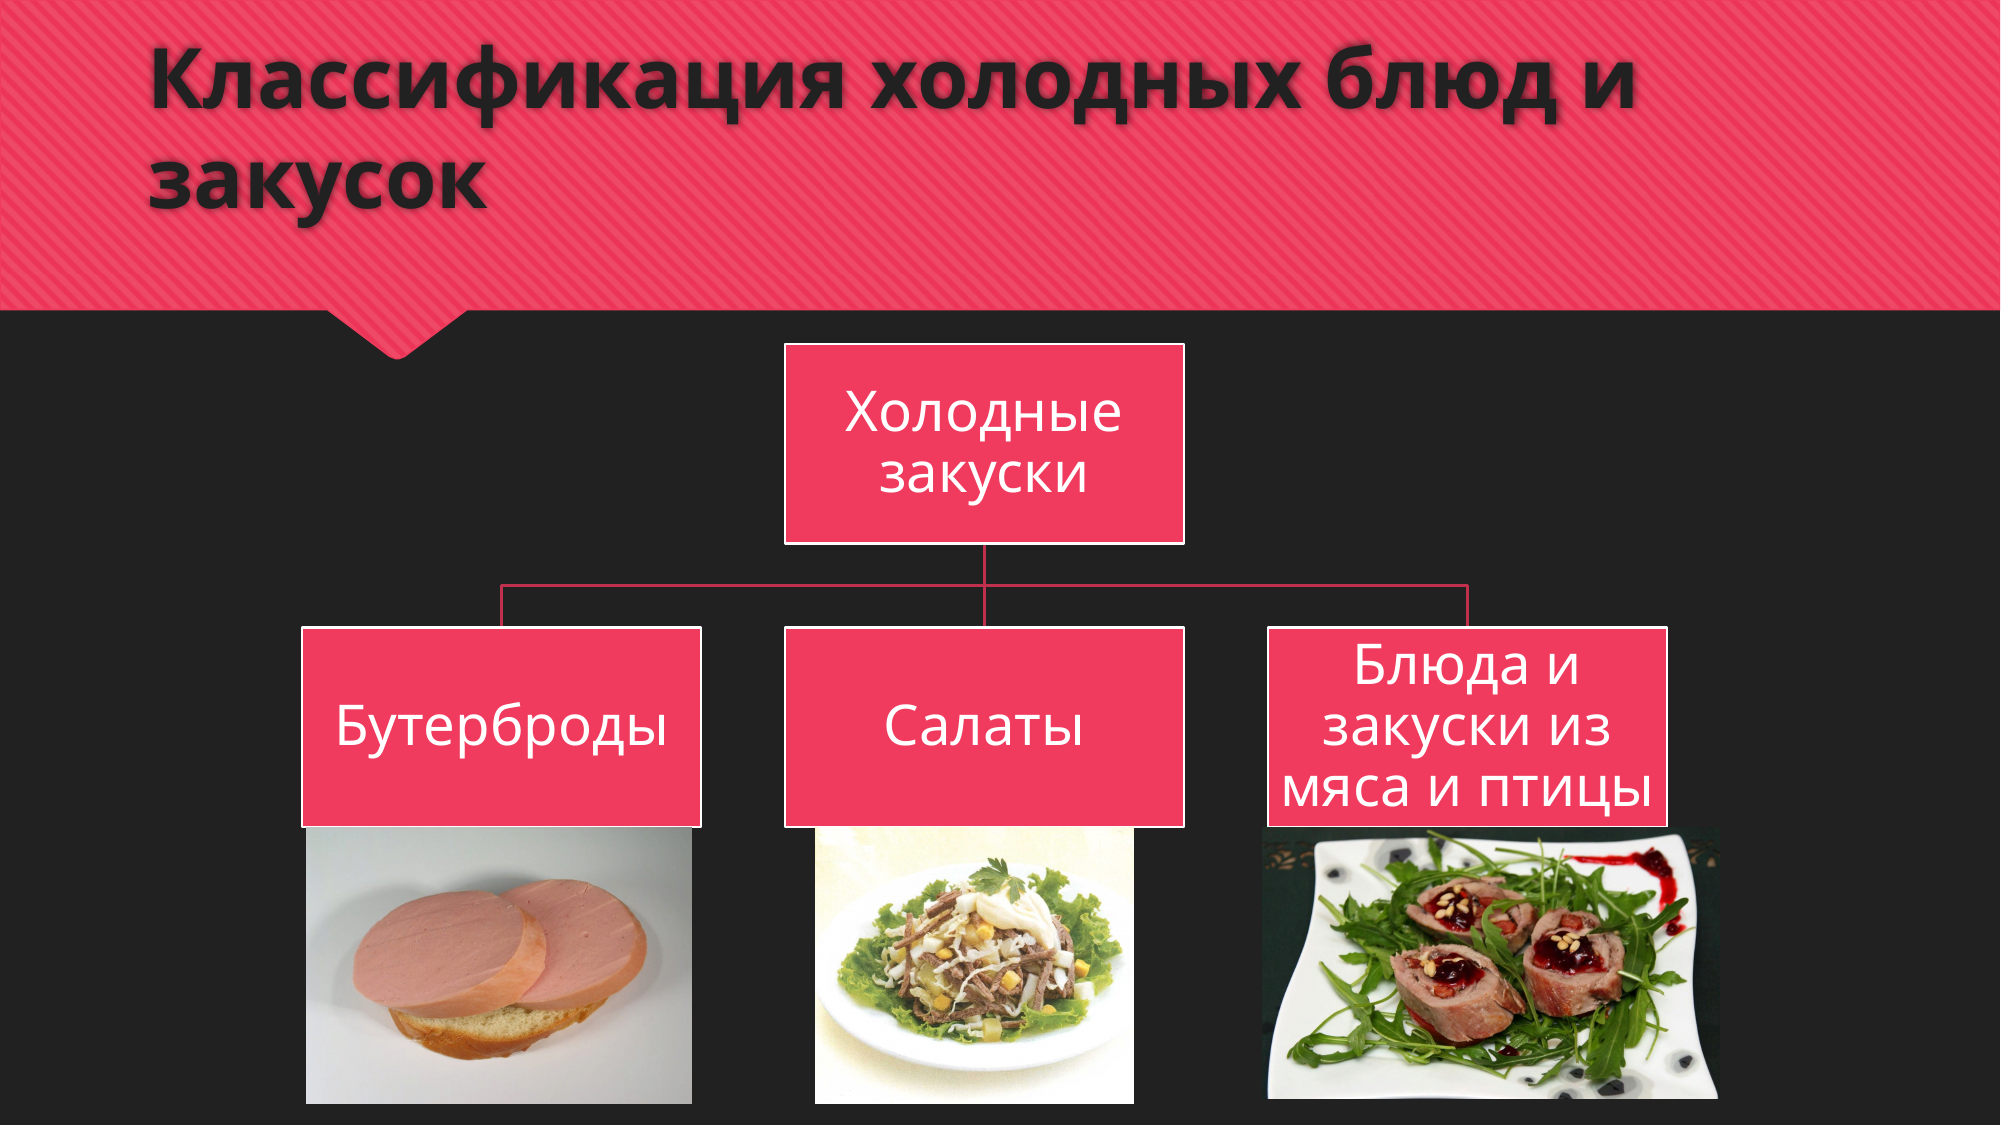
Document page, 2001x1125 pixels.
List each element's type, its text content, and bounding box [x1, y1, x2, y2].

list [120, 343, 1849, 828]
picture [306, 826, 692, 1104]
title Классификация холодных блюд и закусок [132, 73, 1868, 233]
picture [1261, 826, 1720, 1099]
picture [815, 826, 1134, 1104]
